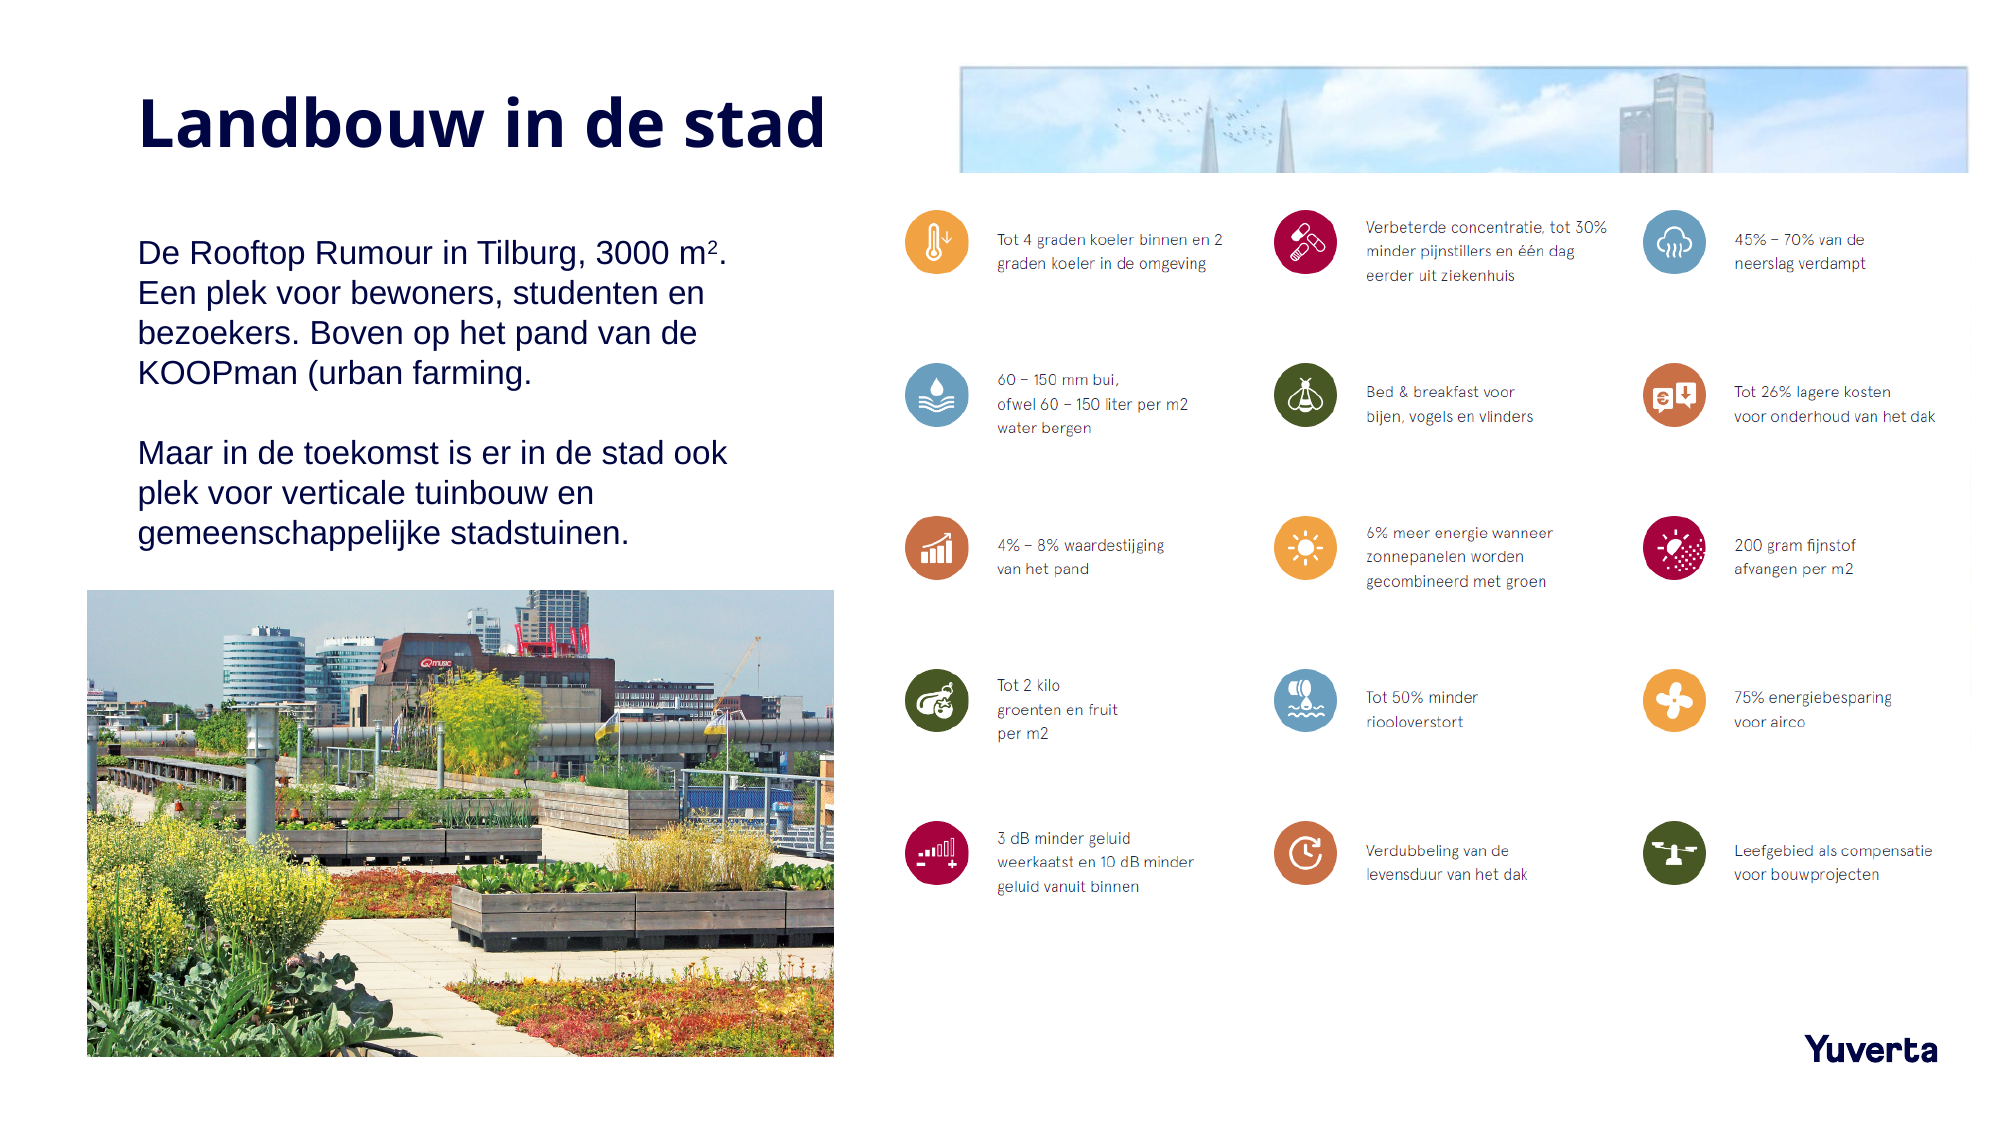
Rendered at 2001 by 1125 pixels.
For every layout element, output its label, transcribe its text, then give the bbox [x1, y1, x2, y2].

list De Rooftop Rumour in Tilburg, 3000 m2. Een plek voor bewoners, studenten en bezoekers. Boven op het pand van de KOOPman (urban farming. Maar in de toekomst is er in de stad ook plek voor verticale tuinbouw en gemeenschappelijke stadstuinen. [137, 231, 783, 586]
picture [87, 590, 834, 1057]
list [957, 63, 1971, 754]
picture [861, 173, 1971, 969]
title Landbouw in de stad [137, 75, 957, 162]
